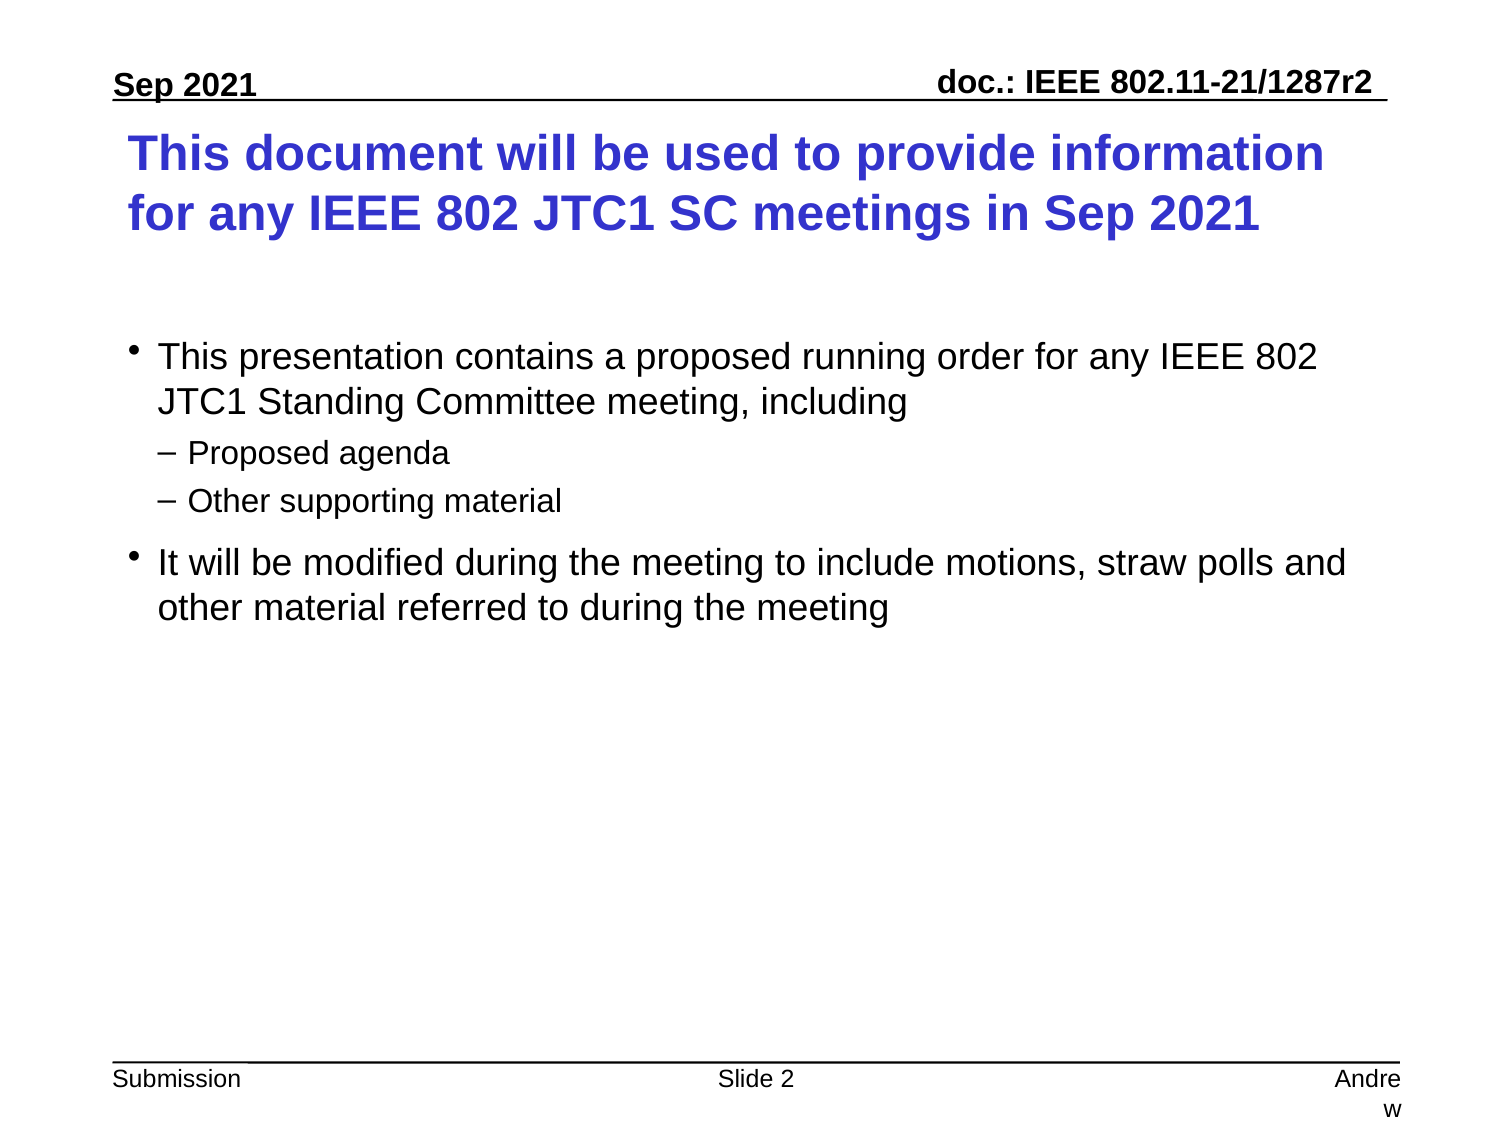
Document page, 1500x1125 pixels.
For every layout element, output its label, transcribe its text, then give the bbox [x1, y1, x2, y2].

title This document will be used to provide information for any IEEE 802 JTC1 SC meetings in Sep 2021 [112, 112, 1388, 288]
list This presentation contains a proposed running order for any IEEE 802 JTC1 Standing Committee meeting, including Proposed agenda Other supporting material It will be modified during the meeting to include motions, straw polls and other material referred to during the meeting [112, 324, 1388, 1000]
slide_number Slide 2 [709, 1061, 803, 1093]
footer Andrew Myles, Cisco [1320, 1061, 1402, 1093]
